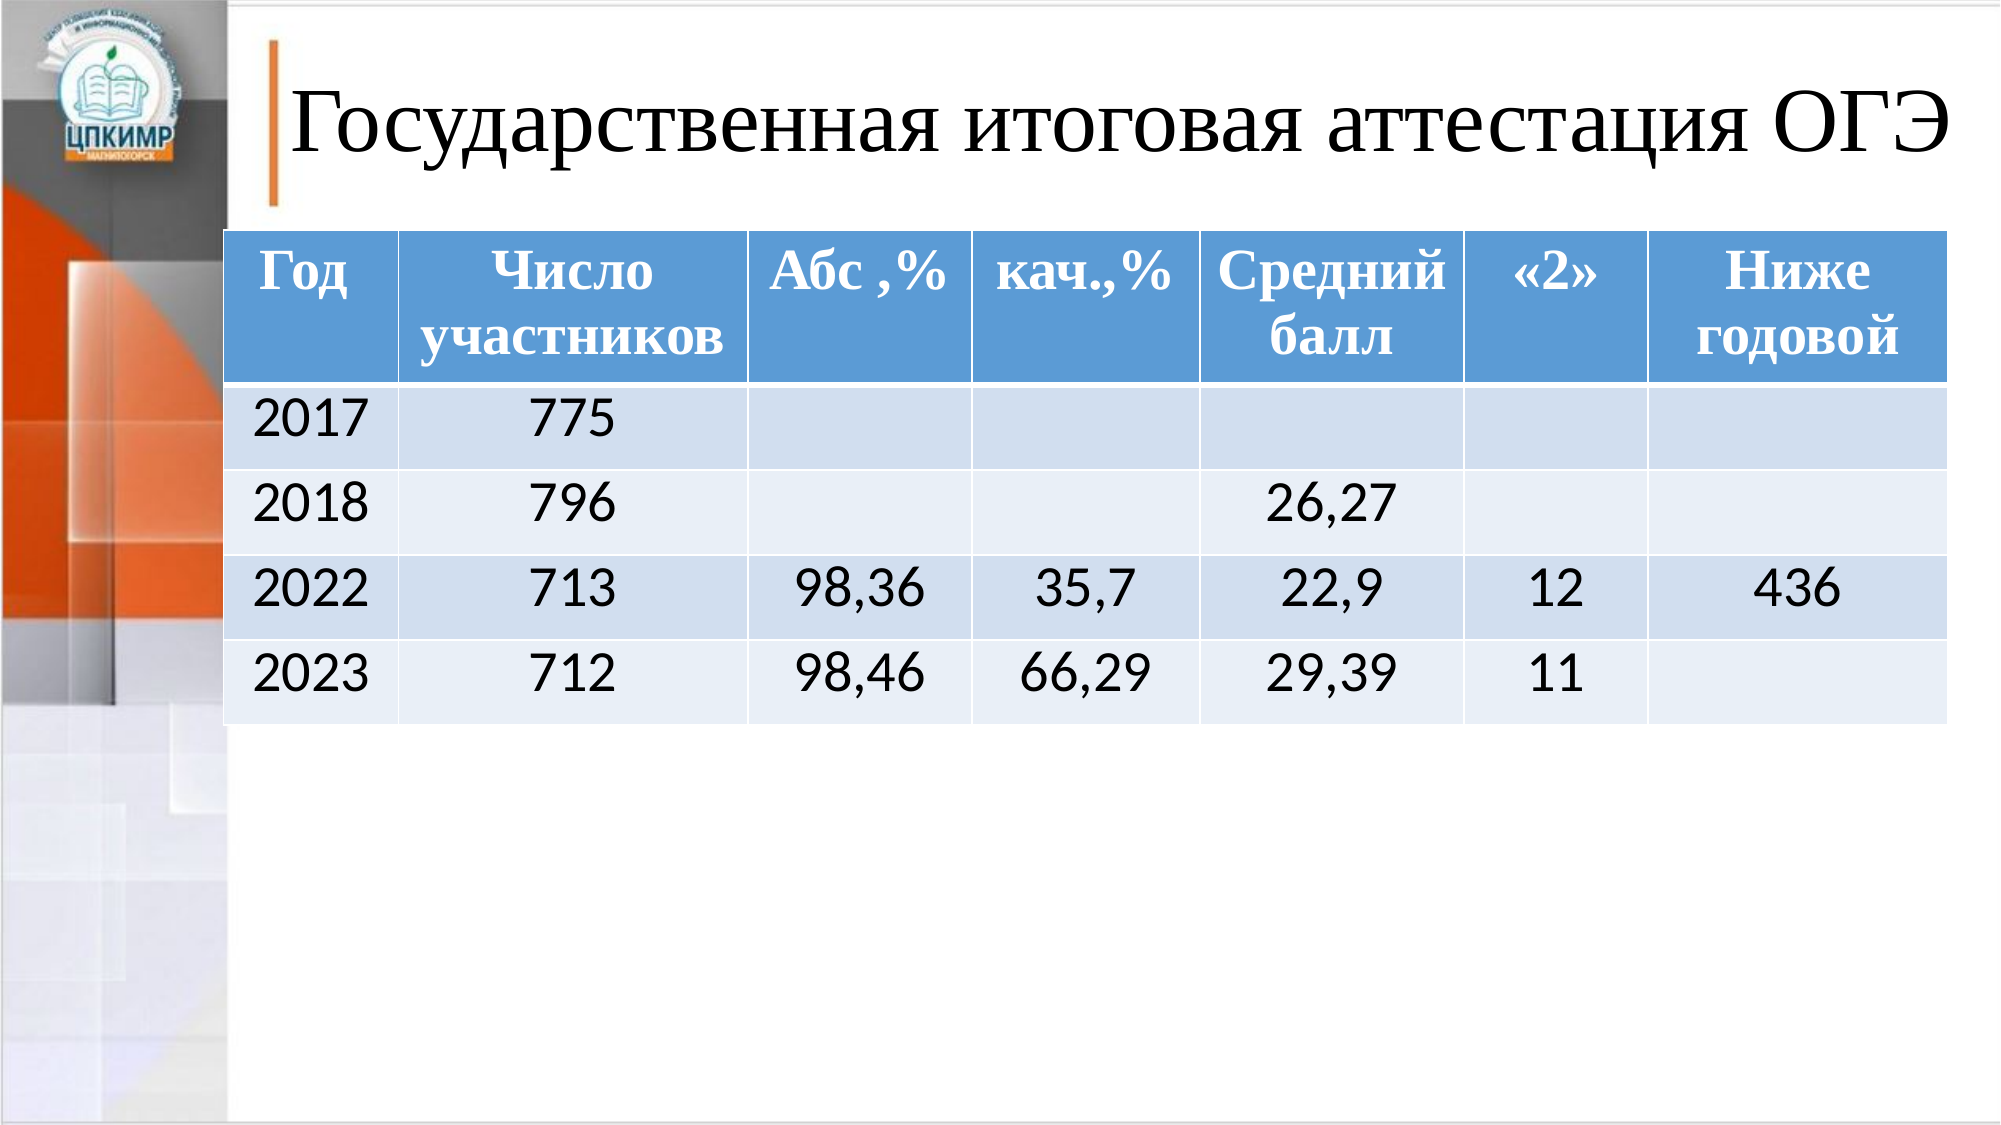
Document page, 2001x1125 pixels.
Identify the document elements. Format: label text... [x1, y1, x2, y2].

picture [0, 0, 2001, 1125]
table_cell 11 [1465, 641, 1647, 724]
table_cell 713 [399, 556, 747, 639]
table_header «2» [1465, 231, 1647, 382]
table_cell [1649, 641, 1947, 724]
table_header Абс ,% [749, 231, 971, 382]
table_cell 66,29 [973, 641, 1199, 724]
table_cell 35,7 [973, 556, 1199, 639]
table_cell [1201, 388, 1463, 469]
table_cell 98,46 [749, 641, 971, 724]
table_header кач.,% [973, 231, 1199, 382]
table_header Ниже годовой [1649, 231, 1947, 382]
title Государственная итоговая аттестация ОГЭ [275, 12, 2000, 231]
table_cell [749, 471, 971, 554]
table_header Средний балл [1201, 231, 1463, 382]
table_cell 712 [399, 641, 747, 724]
table_header Год [224, 231, 398, 382]
table_cell 2022 [224, 556, 398, 639]
table_cell 98,36 [749, 556, 971, 639]
table_cell 775 [399, 388, 747, 469]
table_cell 2017 [224, 388, 398, 469]
table_cell 2018 [224, 471, 398, 554]
table_cell 796 [399, 471, 747, 554]
table_cell [1649, 388, 1947, 469]
table_cell [749, 388, 971, 469]
table_cell [1465, 388, 1647, 469]
table_cell [973, 471, 1199, 554]
table_header Число участников [399, 231, 747, 382]
table_cell [973, 388, 1199, 469]
table_cell 29,39 [1201, 641, 1463, 724]
table_cell [1465, 471, 1647, 554]
table_cell 26,27 [1201, 471, 1463, 554]
table_cell 12 [1465, 556, 1647, 639]
table_cell [1649, 471, 1947, 554]
table_cell 22,9 [1201, 556, 1463, 639]
table_cell 2023 [224, 641, 398, 724]
table_cell 436 [1649, 556, 1947, 639]
